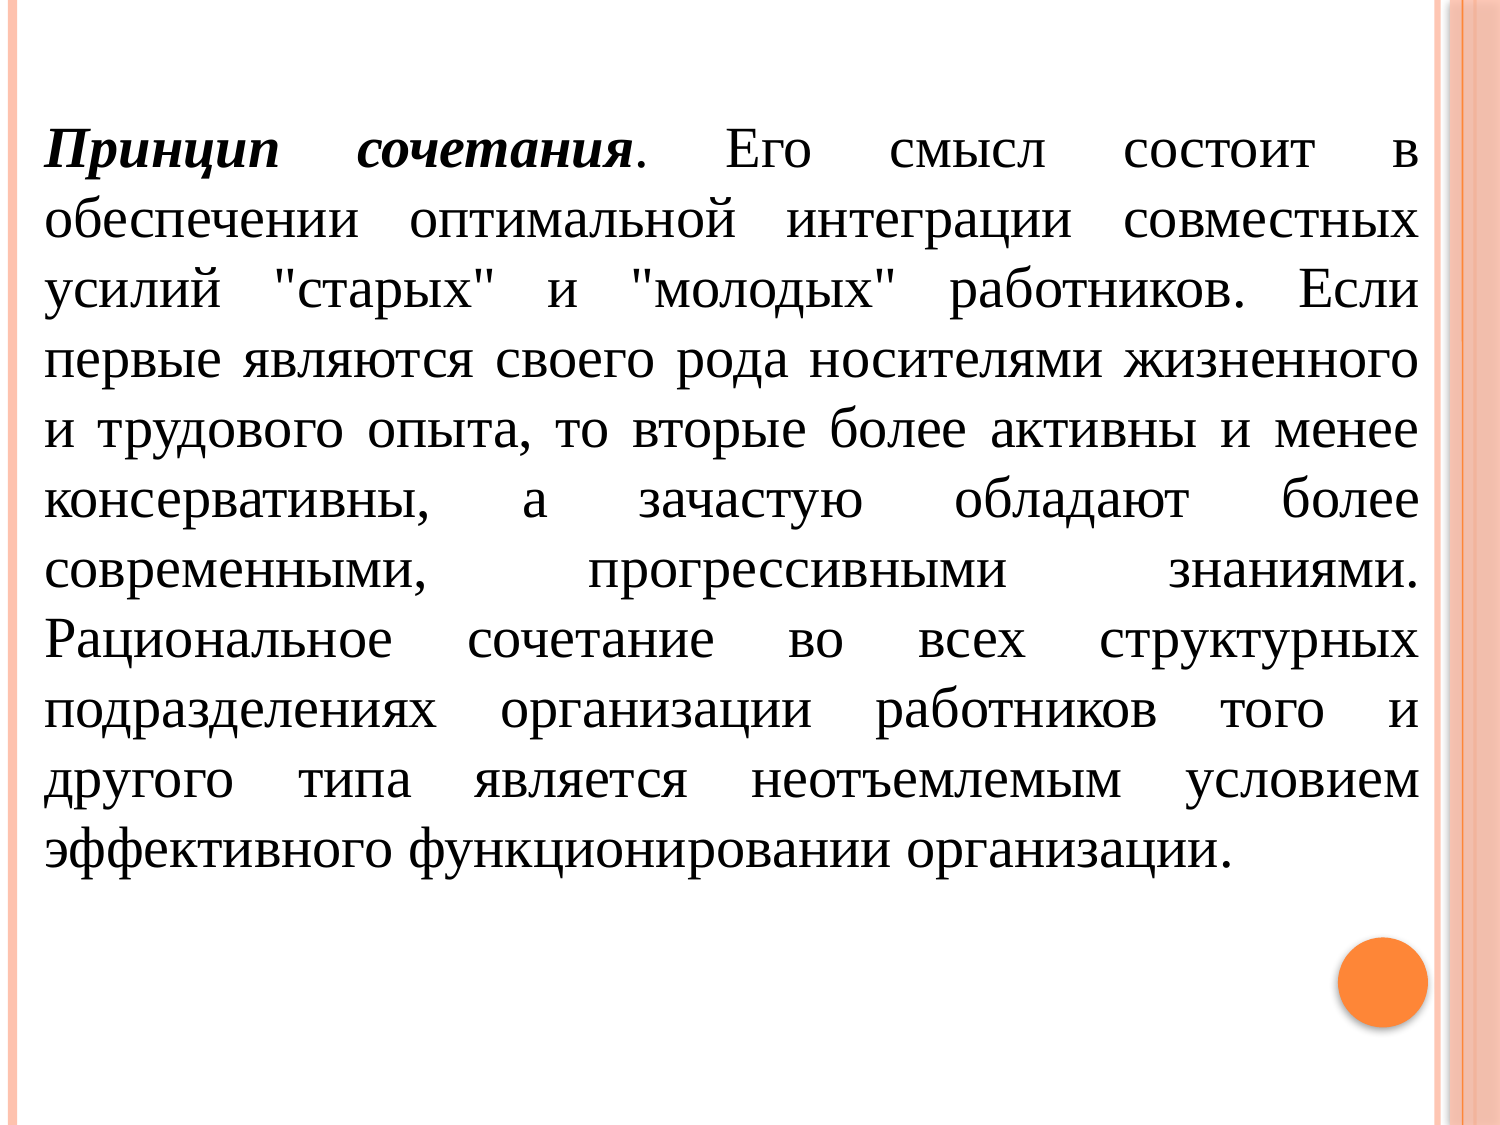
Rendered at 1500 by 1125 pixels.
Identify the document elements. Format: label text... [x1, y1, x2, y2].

text_box Принцип сочетания. Его смысл состоит в обеспечении оптимальной интеграции совместных усилий "старых" и "молодых" работников. Если первые являются своего рода носителями жизненного и трудового опыта, то вторые более активны и менее консервативны, а зачастую обладают более современными, прогрессивными знаниями. Рациональное сочетание во всех структурных подразделениях организации работников того и другого типа является неотъемлемым условием эффективного функционировании организации. [29, 101, 1436, 887]
